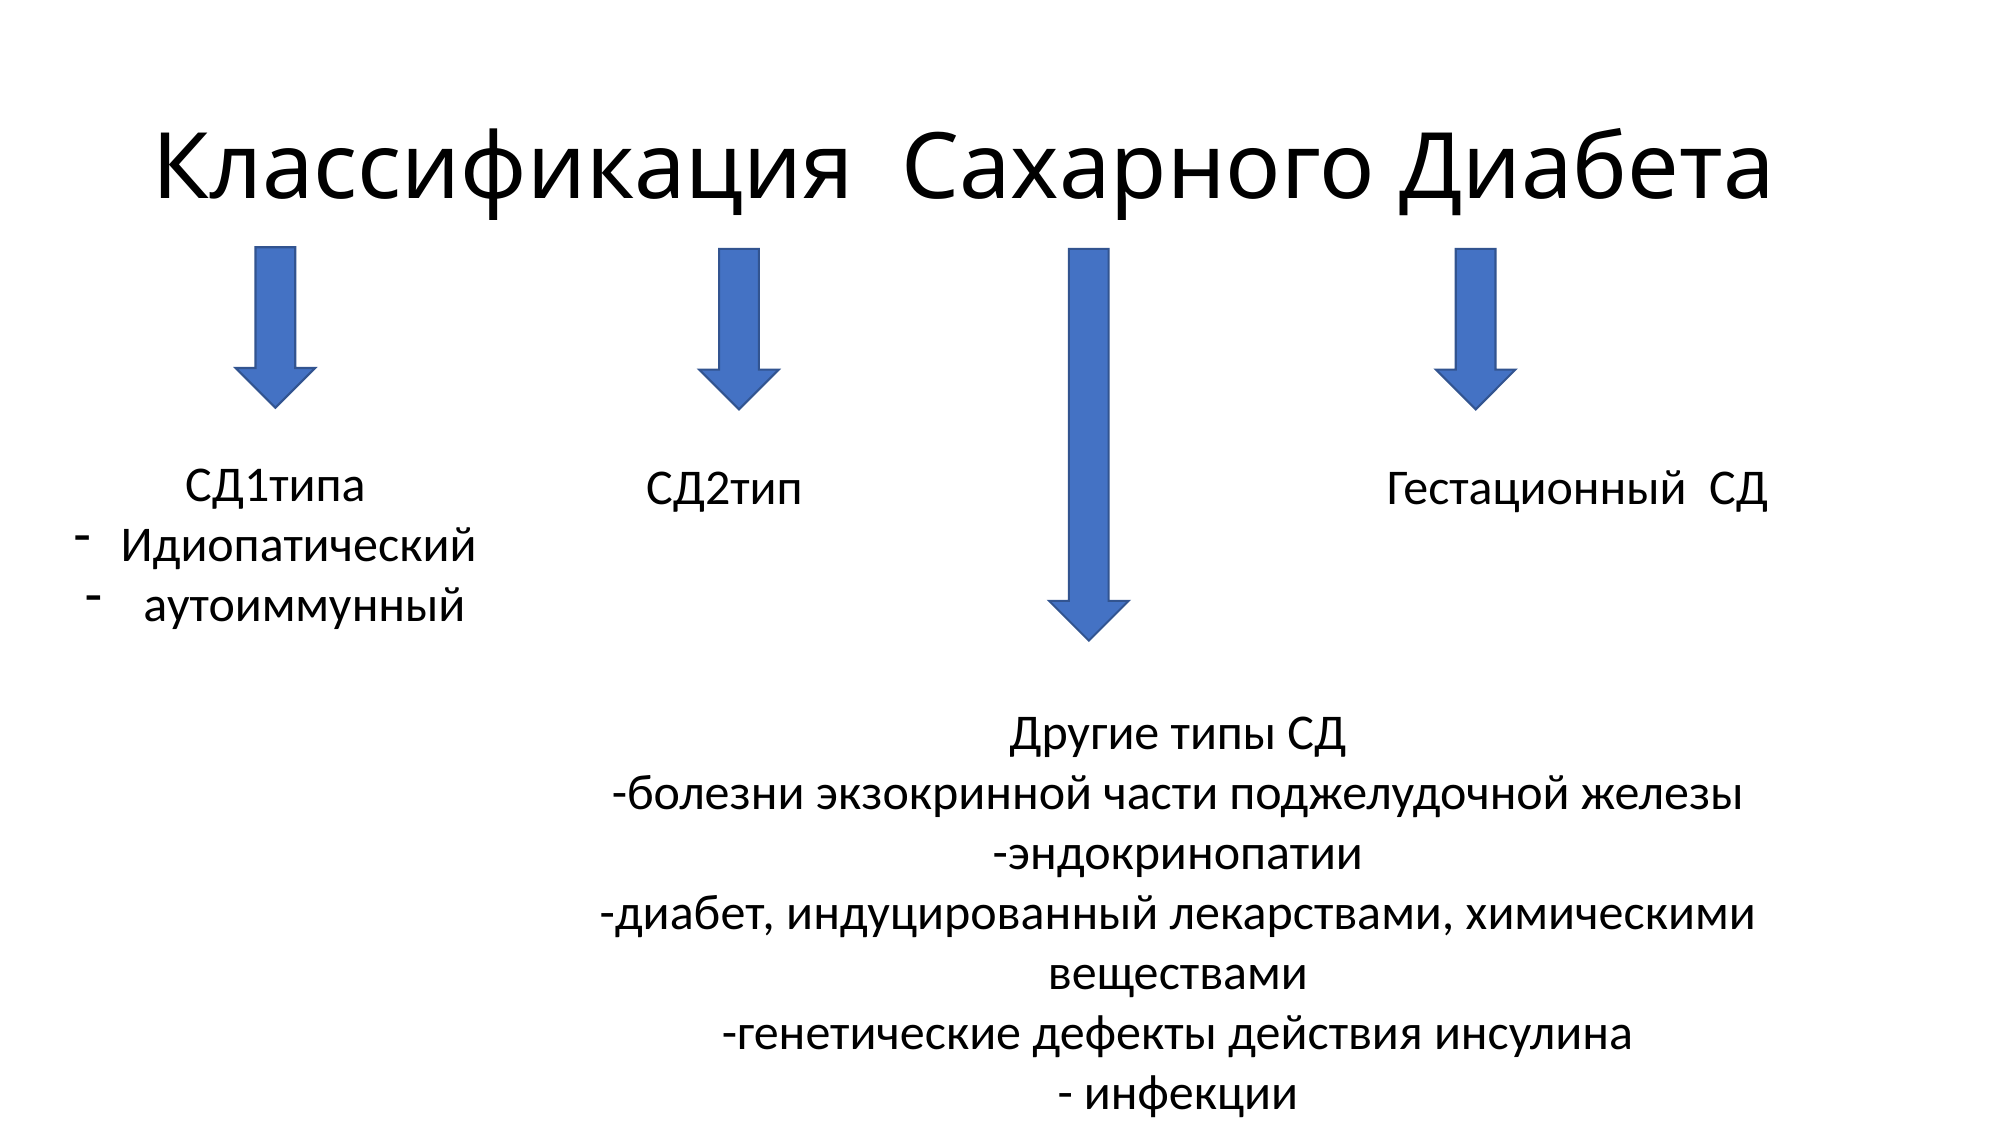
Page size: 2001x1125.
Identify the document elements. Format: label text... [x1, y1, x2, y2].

text_box [233, 246, 318, 410]
text_box [1433, 247, 1518, 411]
text_box [1046, 247, 1132, 643]
text_box СД1типа Идиопатический аутоиммунный [56, 443, 494, 639]
text_box Другие типы СД -болезни экзокринной части поджелудочной железы -эндокринопатии -диабет, индуцированный лекарствами, химическими веществами -генетические дефекты действия инсулина - инфекции [463, 691, 1893, 1125]
title Классификация Сахарного Диабета [137, 59, 1863, 278]
text_box СД2тип [631, 446, 1067, 522]
text_box Гестационный СД [1372, 446, 1854, 522]
text_box [696, 247, 782, 411]
